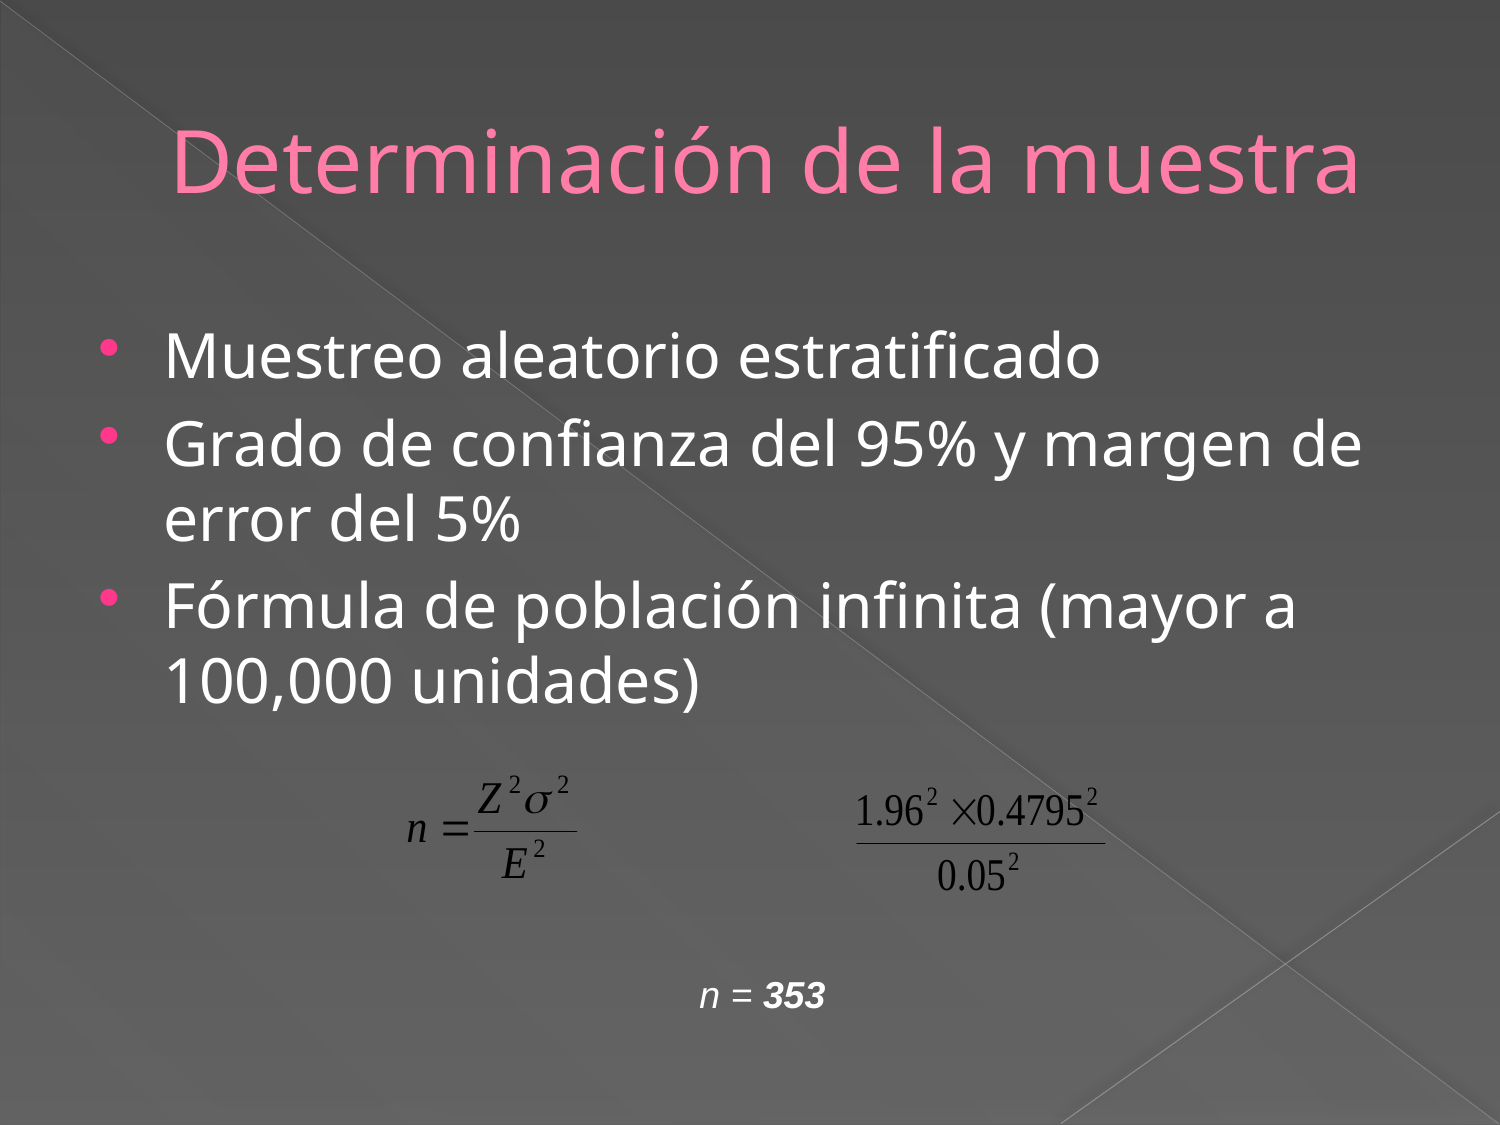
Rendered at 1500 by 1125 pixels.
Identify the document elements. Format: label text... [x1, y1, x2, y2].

list Muestreo aleatorio estratificado Grado de confianza del 95% y margen de error del 5% Fórmula de población infinita (mayor a 100,000 unidades) [74, 525, 1426, 1060]
list Muestreo aleatorio estratificado Grado de confianza del 95% y margen de error del 5% Fórmula de población infinita (mayor a 100,000 unidades) [74, 520, 1426, 524]
text_box n = 353 [649, 963, 875, 1024]
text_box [399, 762, 588, 888]
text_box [849, 774, 1113, 901]
list Muestreo aleatorio estratificado Grado de confianza del 95% y margen de error del 5% Fórmula de población infinita (mayor a 100,000 unidades) [74, 308, 1426, 519]
title Determinación de la muestra [75, 43, 1425, 274]
